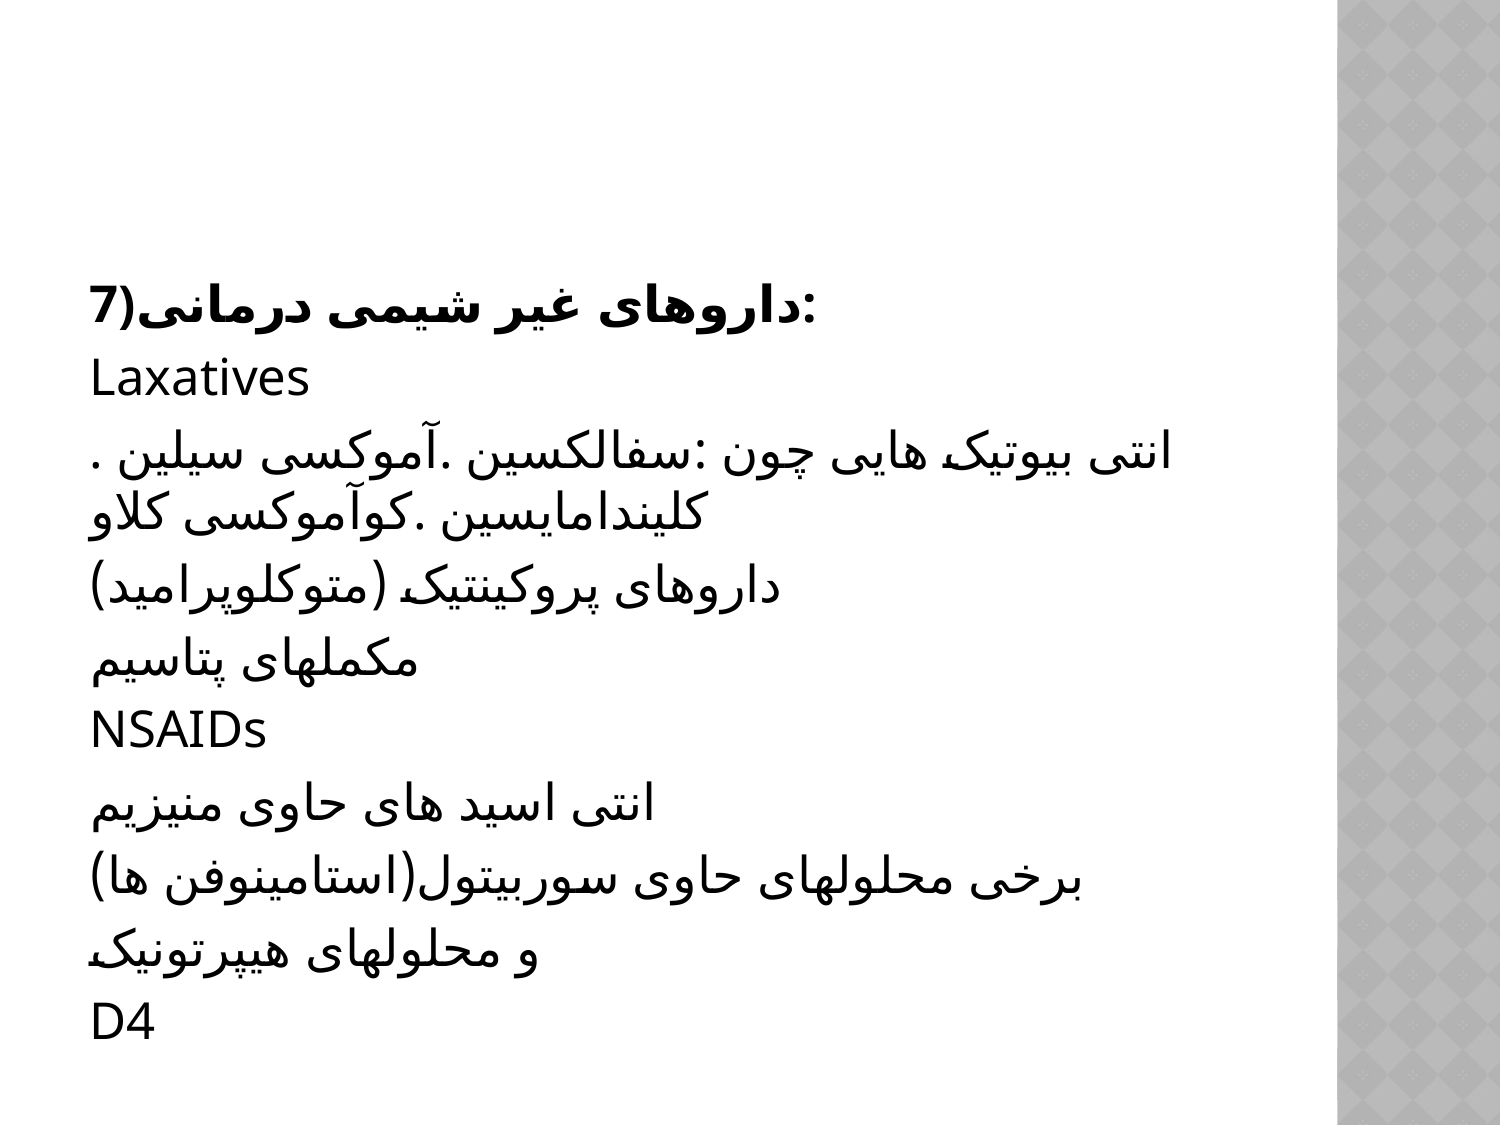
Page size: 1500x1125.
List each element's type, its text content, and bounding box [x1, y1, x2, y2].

list 7)داروهای غیر شیمی درمانی: Laxatives انتی بیوتیک هایی چون :سفالکسین .آموکسی سیلین . کلیندامایسین .کوآموکسی کلاو داروهای پروکینتیک (متوکلوپرامید) مکملهای پتاسیم NSAIDs انتی اسید های حاوی منیزیم برخی محلولهای حاوی سوربیتول(استامینوفن ها) و محلولهای هیپرتونیک D4 [75, 264, 1263, 1059]
